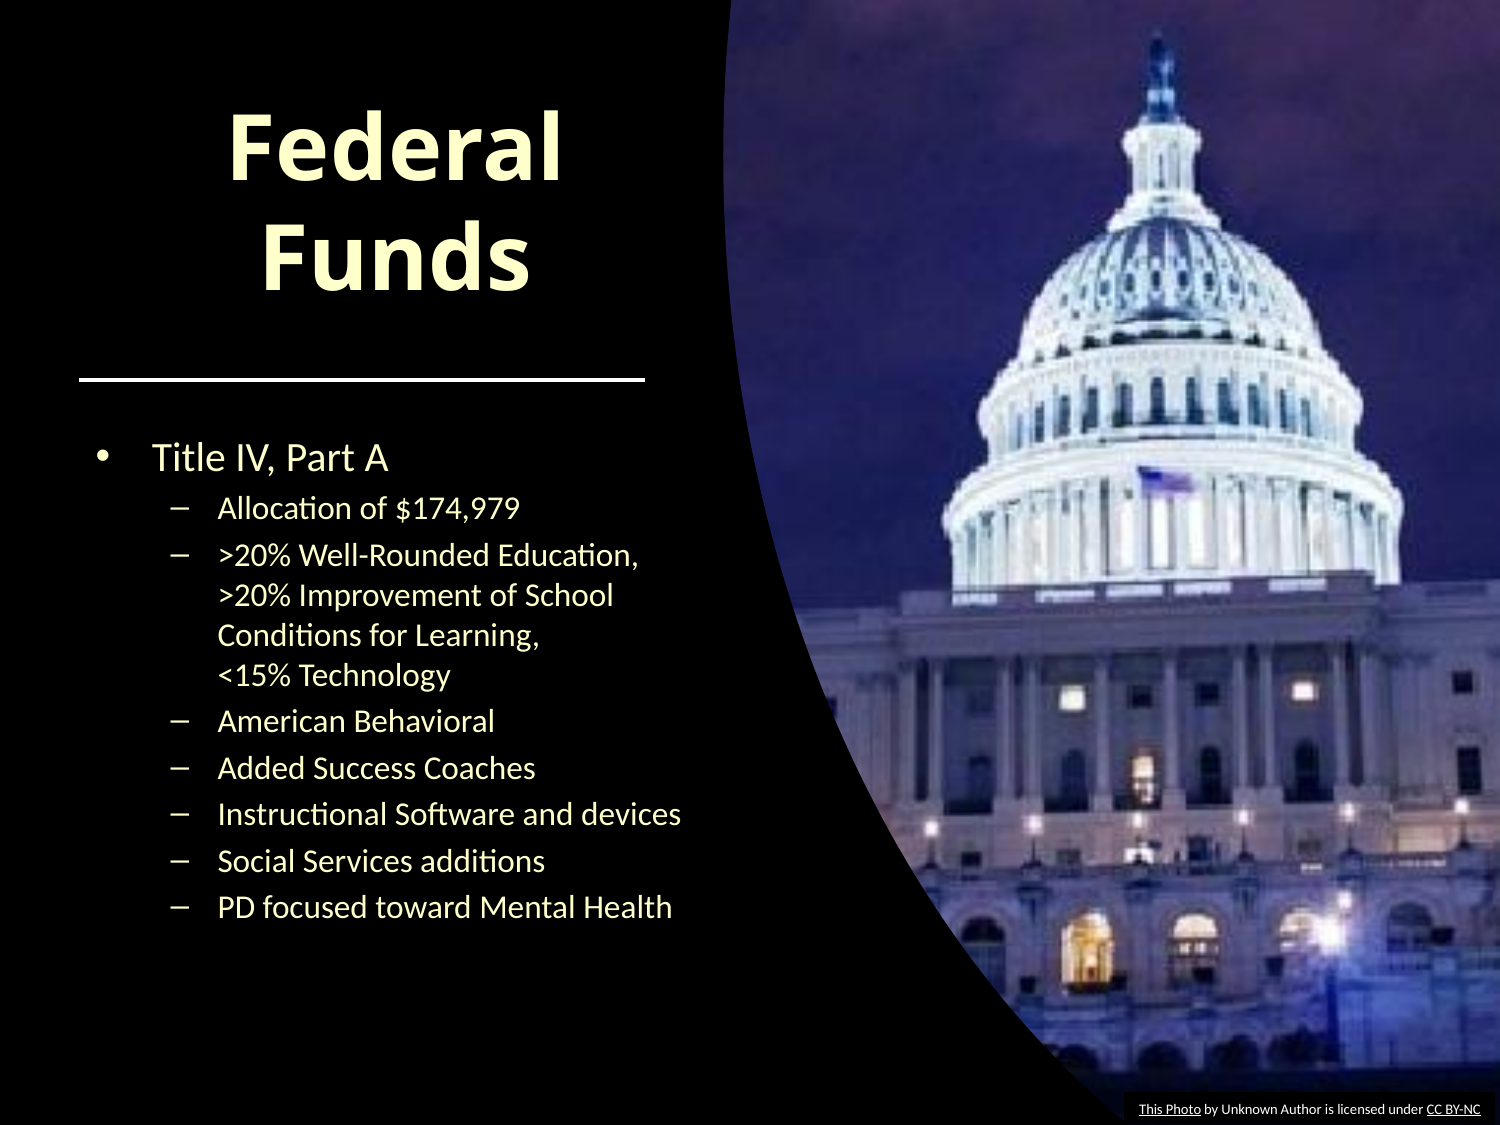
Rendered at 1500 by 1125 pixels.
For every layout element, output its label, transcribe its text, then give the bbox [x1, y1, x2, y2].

list Title IV, Part A Allocation of $174,979 >20% Well-Rounded Education, >20% Improvement of School Conditions for Learning, <15% Technology American Behavioral Added Success Coaches Instructional Software and devices Social Services additions PD focused toward Mental Health [80, 422, 711, 991]
title Federal Funds [80, 59, 711, 338]
picture [722, 0, 1500, 1125]
